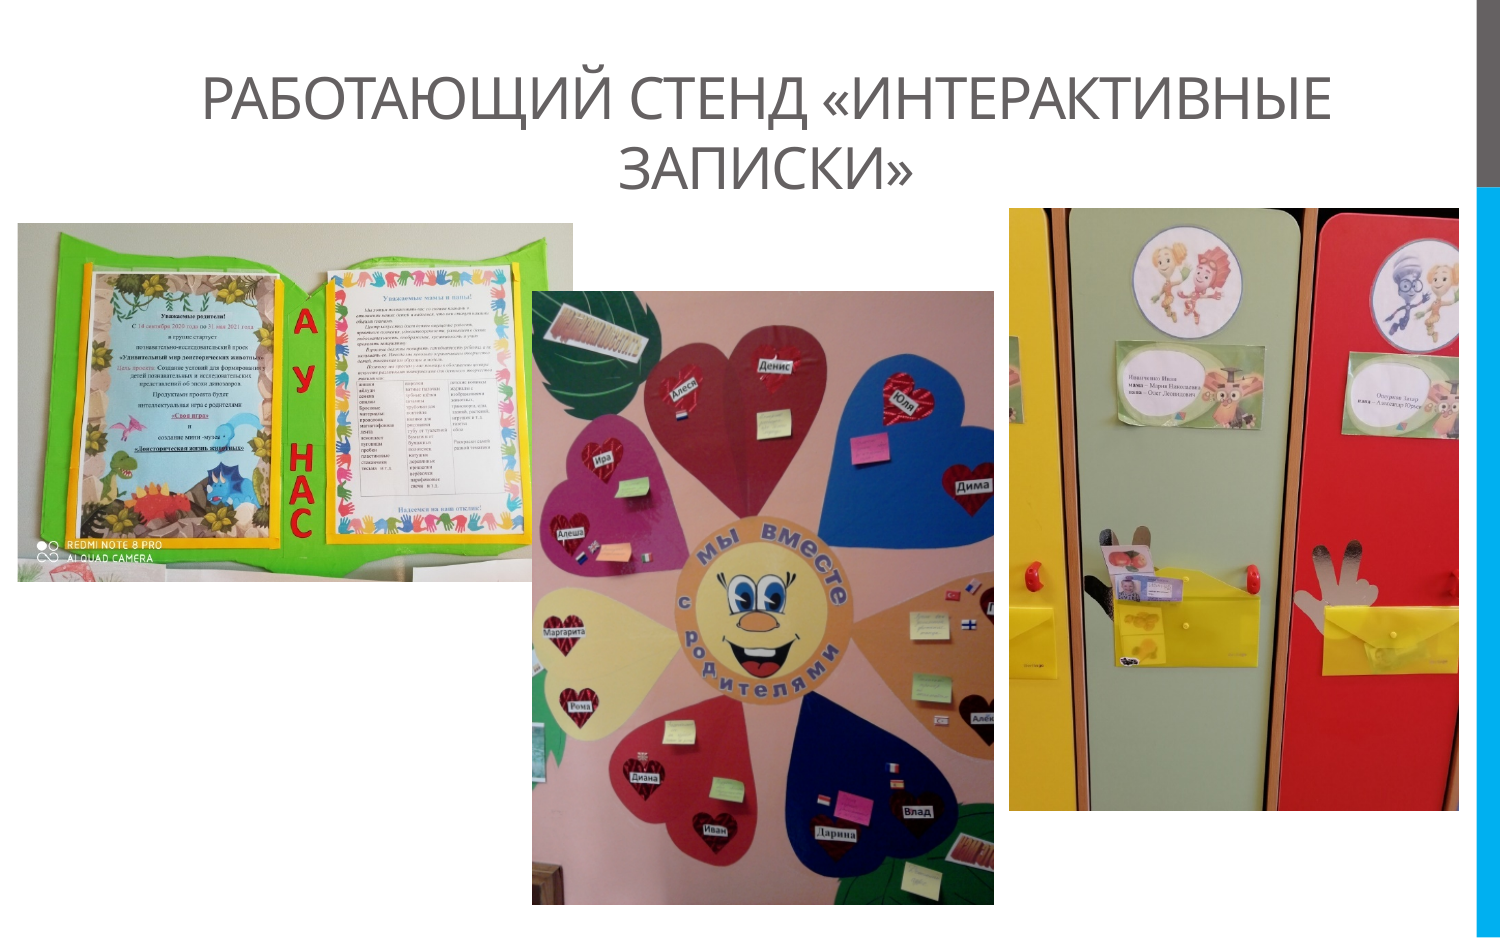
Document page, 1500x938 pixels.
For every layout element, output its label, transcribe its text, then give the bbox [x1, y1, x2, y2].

picture [1009, 208, 1460, 811]
title Работающий стенд «Интерактивные записки» [75, 20, 1459, 209]
picture [17, 223, 994, 906]
